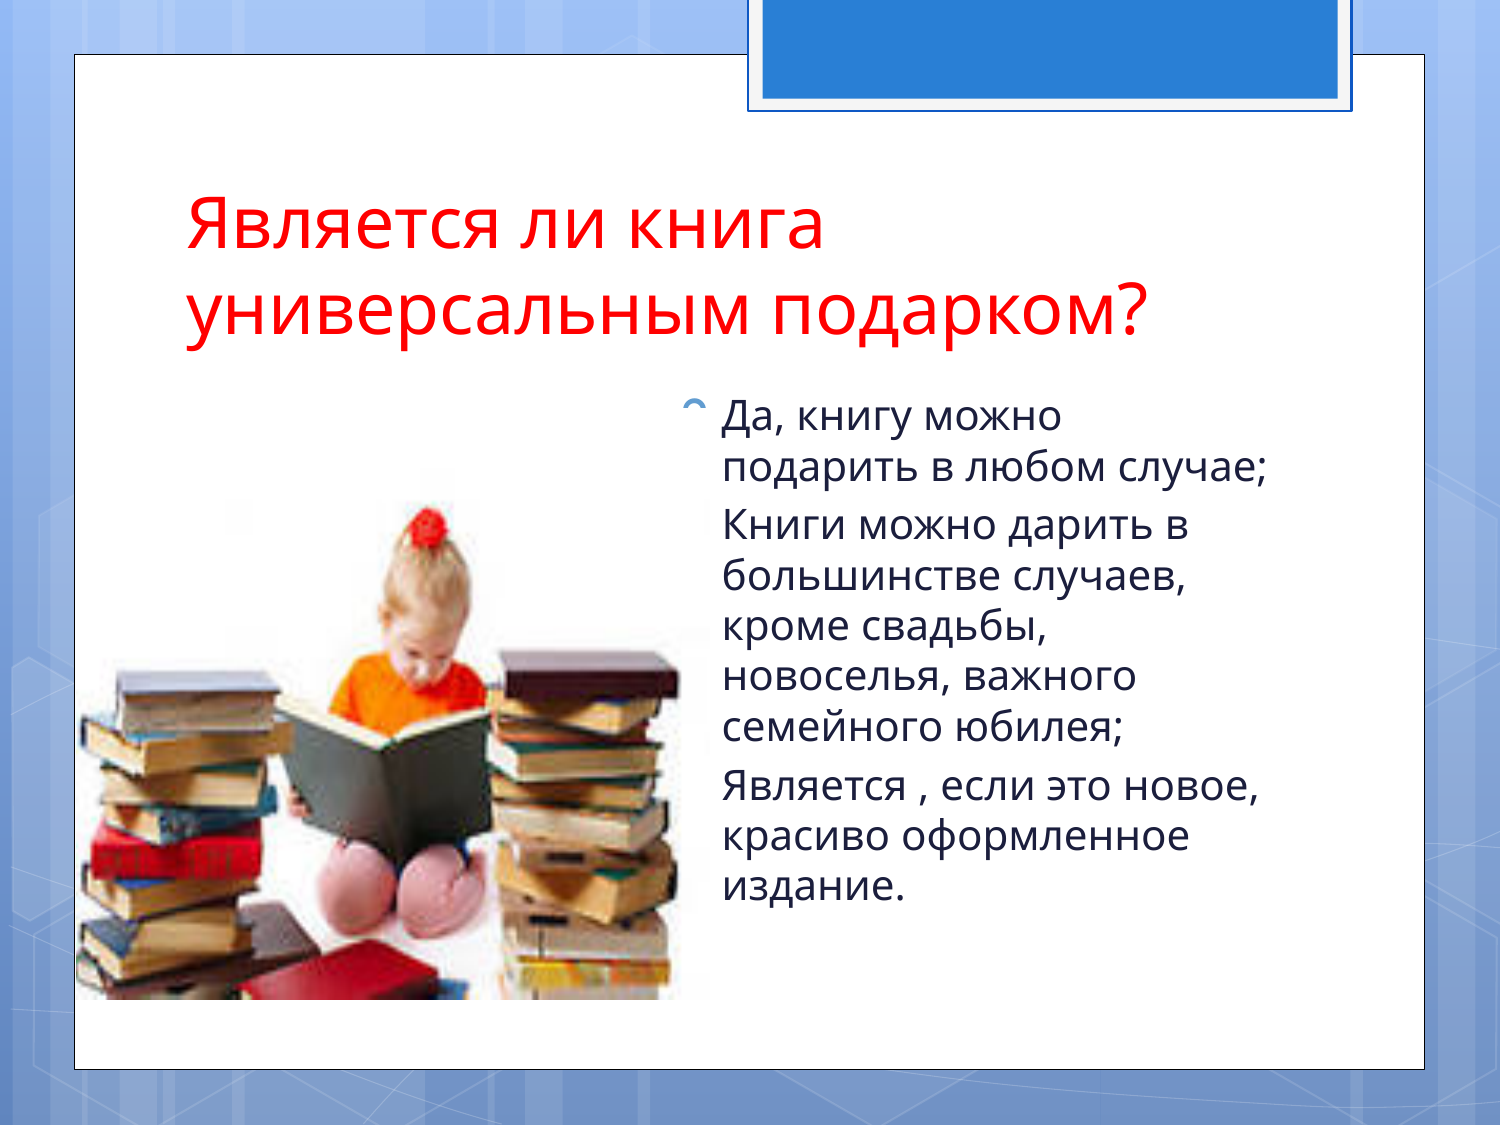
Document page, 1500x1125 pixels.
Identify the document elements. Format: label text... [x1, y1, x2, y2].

title Является ли книга универсальным подарком? [171, 168, 1324, 357]
list Да, книгу можно подарить в любом случае; Книги можно дарить в большинстве случаев, кроме свадьбы, новоселья, важного семейного юбилея; Является , если это новое, красиво оформленное издание. [655, 381, 1283, 957]
picture [76, 408, 711, 1000]
